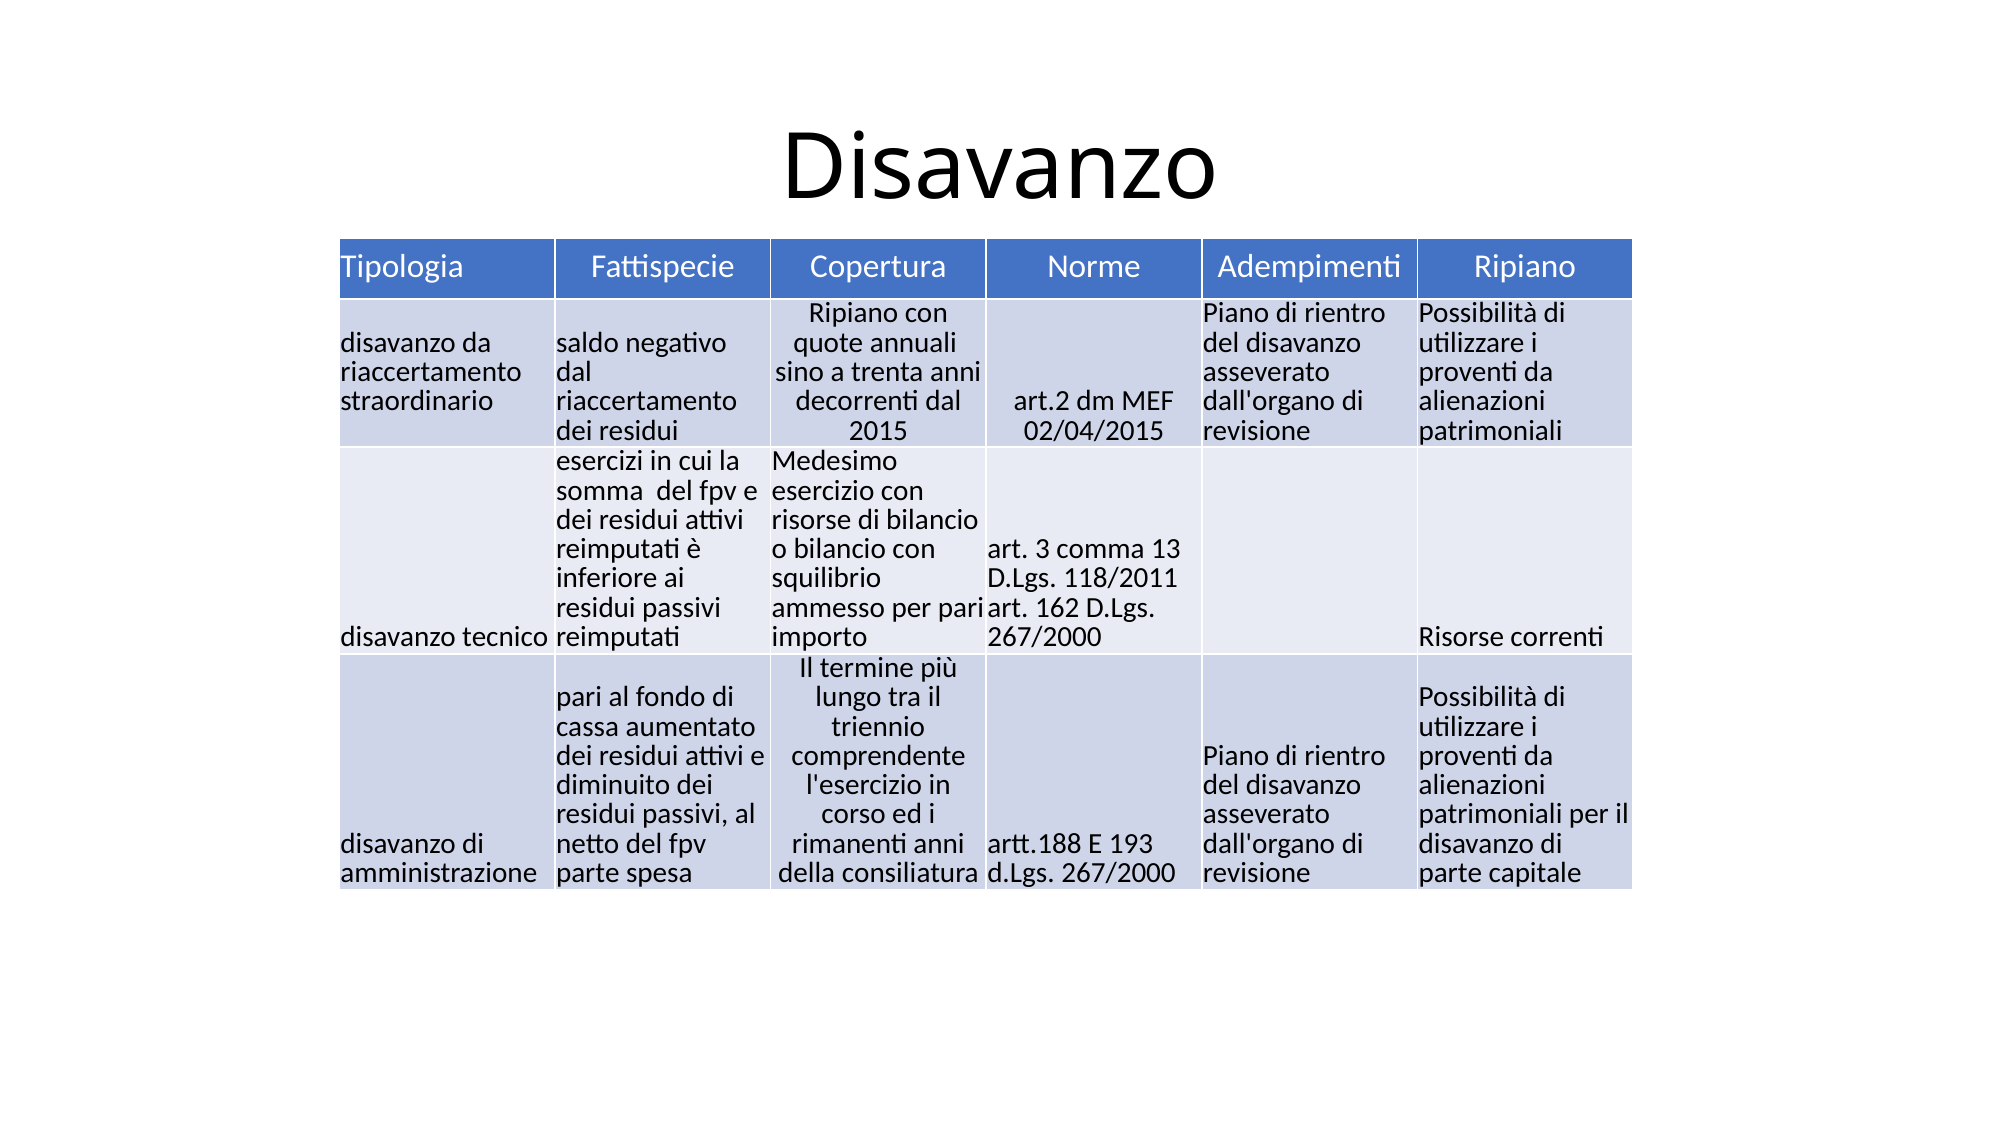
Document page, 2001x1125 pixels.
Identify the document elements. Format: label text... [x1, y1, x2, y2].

table_cell artt.188 E 193 d.Lgs. 267/2000 [987, 655, 1201, 889]
table_header Ripiano [1418, 239, 1632, 298]
table_header Norme [987, 239, 1201, 298]
table_header Tipologia [340, 239, 554, 298]
table_header Fattispecie [556, 239, 770, 298]
table_cell [1203, 448, 1417, 653]
table_cell esercizi in cui la somma del fpv e dei residui attivi reimputati è inferiore ai residui passivi reimputati [556, 448, 770, 653]
table_cell Medesimo esercizio con risorse di bilancio o bilancio con squilibrio ammesso per pari importo [771, 448, 985, 653]
table_cell Il termine più lungo tra il triennio comprendente l'esercizio in corso ed i rimanenti anni della consiliatura [771, 655, 985, 889]
table_cell disavanzo tecnico [340, 448, 554, 653]
table_cell Ripiano con quote annuali sino a trenta anni decorrenti dal 2015 [771, 300, 985, 446]
table_cell art.2 dm MEF 02/04/2015 [987, 300, 1201, 446]
table_cell disavanzo da riaccertamento straordinario [340, 300, 554, 446]
table_cell Possibilità di utilizzare i proventi da alienazioni patrimoniali per il disavanzo di parte capitale [1418, 655, 1632, 889]
table_cell Piano di rientro del disavanzo asseverato dall'organo di revisione [1203, 655, 1417, 889]
title Disavanzo [137, 59, 1863, 278]
table_cell Possibilità di utilizzare i proventi da alienazioni patrimoniali [1418, 300, 1632, 446]
table_cell Risorse correnti [1418, 448, 1632, 653]
table_cell disavanzo di amministrazione [340, 655, 554, 889]
table_cell art. 3 comma 13 D.Lgs. 118/2011 art. 162 D.Lgs. 267/2000 [987, 448, 1201, 653]
table_cell Piano di rientro del disavanzo asseverato dall'organo di revisione [1203, 300, 1417, 446]
table_header Copertura [771, 239, 985, 298]
table_header Adempimenti [1203, 239, 1417, 298]
table_cell pari al fondo di cassa aumentato dei residui attivi e diminuito dei residui passivi, al netto del fpv parte spesa [556, 655, 770, 889]
table_cell saldo negativo dal riaccertamento dei residui [556, 300, 770, 446]
